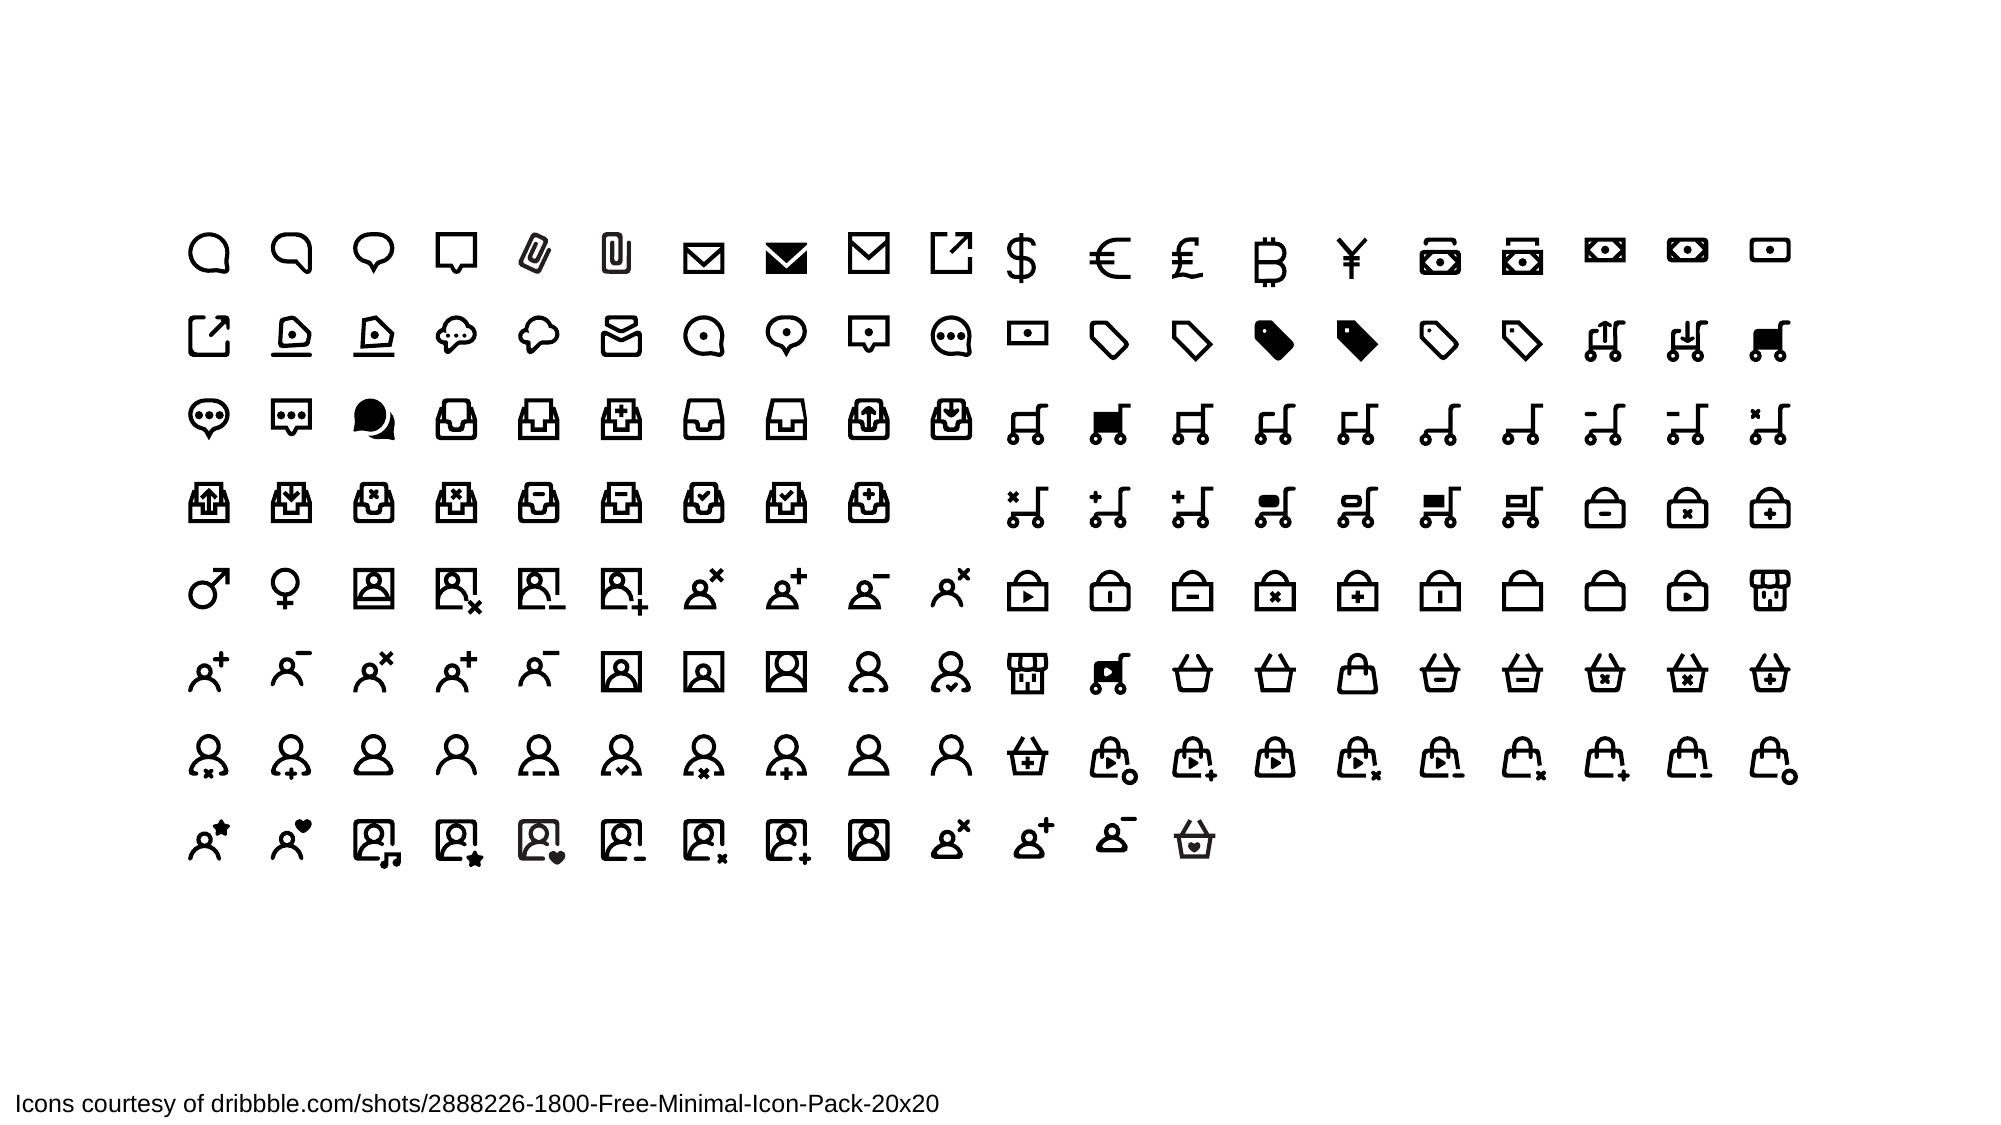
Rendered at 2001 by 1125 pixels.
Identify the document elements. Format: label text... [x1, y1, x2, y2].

text_box [1254, 653, 1296, 693]
text_box [1666, 486, 1709, 529]
text_box [188, 481, 230, 524]
text_box [765, 481, 807, 524]
text_box [1502, 653, 1544, 693]
text_box [188, 567, 230, 610]
text_box [1419, 249, 1461, 275]
text_box [683, 398, 725, 441]
text_box [1337, 569, 1379, 612]
text_box [930, 734, 973, 776]
text_box [1007, 486, 1049, 529]
text_box [367, 412, 395, 441]
text_box [1089, 652, 1131, 695]
text_box [604, 315, 638, 334]
text_box [188, 315, 230, 357]
text_box [353, 567, 395, 610]
text_box [683, 242, 725, 274]
text_box [1419, 486, 1461, 529]
text_box [1172, 237, 1203, 279]
text_box [212, 819, 230, 836]
text_box [1502, 249, 1544, 275]
text_box [1781, 768, 1798, 786]
text_box [765, 819, 807, 861]
text_box [1038, 816, 1055, 834]
text_box [1172, 569, 1214, 612]
text_box [1666, 237, 1709, 263]
text_box [631, 599, 649, 616]
text_box [600, 398, 642, 441]
text_box [765, 315, 807, 358]
text_box [1172, 486, 1214, 529]
text_box [848, 398, 890, 441]
text_box [188, 232, 230, 274]
text_box [542, 650, 560, 656]
text_box [549, 605, 566, 610]
text_box [270, 657, 304, 687]
text_box [1089, 403, 1131, 446]
text_box [683, 734, 725, 776]
text_box [353, 232, 395, 274]
text_box [518, 481, 560, 524]
text_box [930, 578, 964, 608]
text_box [1502, 320, 1544, 362]
text_box [1749, 486, 1791, 529]
text_box [709, 567, 724, 583]
text_box [1089, 486, 1131, 529]
text_box [1007, 233, 1036, 284]
text_box [270, 352, 312, 357]
text_box [1371, 770, 1382, 781]
text_box [435, 734, 477, 776]
text_box [295, 819, 312, 834]
text_box [270, 398, 312, 437]
text_box [765, 398, 807, 441]
text_box [1666, 736, 1708, 778]
text_box [1172, 320, 1214, 362]
text_box [780, 767, 793, 780]
text_box [930, 398, 973, 441]
text_box [1423, 237, 1457, 246]
text_box [1254, 237, 1287, 288]
text_box [1013, 829, 1045, 859]
text_box [1666, 320, 1709, 362]
text_box [930, 315, 972, 357]
text_box [435, 398, 478, 441]
text_box [1254, 403, 1296, 446]
text_box [435, 567, 483, 615]
text_box [1095, 823, 1128, 853]
text_box [848, 819, 890, 861]
text_box [1584, 736, 1625, 778]
text_box [518, 315, 560, 354]
text_box [1617, 769, 1630, 782]
text_box [873, 574, 890, 579]
text_box [435, 663, 469, 693]
text_box [600, 819, 642, 861]
text_box [848, 232, 890, 274]
text_box [1699, 773, 1713, 778]
text_box [1089, 736, 1130, 778]
text_box [1089, 320, 1130, 361]
text_box [600, 330, 642, 357]
text_box [1254, 486, 1296, 529]
text_box [284, 767, 298, 780]
text_box [698, 767, 710, 780]
text_box [1666, 403, 1709, 446]
text_box [848, 651, 889, 693]
text_box [765, 580, 799, 610]
text_box [212, 651, 230, 668]
text_box [466, 850, 484, 868]
text_box [1337, 652, 1379, 695]
text_box [790, 567, 807, 585]
text_box [435, 819, 478, 861]
text_box [435, 315, 477, 354]
text_box [1254, 736, 1296, 778]
text_box [1419, 569, 1461, 612]
text_box [518, 819, 560, 861]
text_box [930, 232, 973, 274]
text_box [1007, 652, 1049, 695]
text_box [460, 651, 478, 668]
text_box [1502, 569, 1544, 612]
text_box [188, 398, 230, 441]
text_box [518, 657, 552, 687]
text_box [683, 315, 725, 357]
text_box [600, 481, 642, 524]
text_box [548, 850, 566, 865]
text_box [1452, 773, 1465, 778]
text_box [1419, 736, 1461, 778]
text_box [188, 663, 221, 693]
text_box [1501, 736, 1542, 778]
text_box [1419, 653, 1461, 693]
text_box [1089, 237, 1131, 279]
text_box [600, 651, 642, 693]
text_box [1584, 237, 1626, 263]
text_box [518, 734, 560, 776]
text_box [1120, 816, 1137, 821]
text_box [1749, 569, 1791, 612]
text_box [1584, 486, 1626, 529]
text_box [1007, 569, 1049, 612]
text_box [600, 567, 642, 610]
text_box [1749, 320, 1791, 362]
text_box [1749, 736, 1790, 778]
text_box [353, 662, 387, 693]
text_box [1089, 569, 1131, 612]
text_box [1419, 403, 1461, 446]
text_box [717, 853, 728, 864]
text_box [1337, 486, 1379, 529]
text_box [360, 315, 395, 349]
text_box [1336, 237, 1368, 279]
text_box [295, 650, 312, 656]
text_box [1666, 653, 1709, 693]
text_box [1337, 736, 1378, 778]
text_box [1749, 403, 1791, 445]
text_box [1584, 403, 1626, 446]
text_box [1007, 320, 1049, 346]
text_box [848, 315, 890, 353]
text_box [379, 651, 394, 666]
text_box [1502, 486, 1544, 529]
text_box [270, 481, 312, 524]
text_box [683, 481, 725, 524]
text_box [1584, 653, 1626, 693]
text_box [1172, 653, 1214, 693]
text_box [1502, 403, 1544, 446]
text_box [353, 481, 395, 524]
text_box [1121, 768, 1139, 786]
text_box [518, 232, 551, 274]
text_box [765, 651, 807, 693]
text_box [957, 567, 971, 581]
text_box [1506, 237, 1540, 246]
text_box [683, 819, 725, 861]
text_box [518, 398, 560, 441]
text_box [930, 829, 963, 859]
text_box [1007, 403, 1049, 445]
text_box [435, 232, 478, 274]
text_box [683, 651, 725, 693]
text_box [353, 398, 387, 432]
text_box [1173, 819, 1216, 859]
text_box [765, 242, 807, 264]
text_box [848, 734, 890, 776]
text_box [188, 831, 222, 861]
text_box [683, 579, 717, 610]
text_box [1007, 736, 1049, 776]
text_box [270, 232, 312, 274]
text_box [1749, 653, 1791, 693]
text_box [1172, 403, 1214, 446]
text_box [1254, 320, 1295, 361]
text_box [930, 651, 971, 693]
text_box [1172, 736, 1213, 778]
text_box [270, 734, 312, 776]
text_box [270, 567, 300, 610]
text_box [1337, 320, 1379, 362]
text_box [518, 567, 560, 610]
text_box [1584, 320, 1626, 362]
text_box [278, 315, 312, 349]
text_box [188, 734, 229, 776]
text_box [1536, 770, 1547, 781]
text_box Icons courtesy of dribbble.com/shots/2888226-1800-Free-Minimal-Icon-Pack-20x20 [0, 1080, 1020, 1125]
text_box [633, 856, 647, 861]
text_box [435, 481, 478, 524]
text_box [1254, 569, 1296, 612]
text_box [765, 734, 807, 776]
text_box [765, 250, 807, 274]
text_box [1205, 769, 1218, 782]
text_box [600, 734, 642, 776]
text_box [380, 852, 401, 869]
text_box [601, 232, 631, 274]
text_box [1337, 403, 1379, 446]
text_box [353, 734, 394, 776]
text_box [848, 481, 890, 524]
text_box [353, 352, 395, 357]
text_box [353, 819, 395, 861]
text_box [957, 819, 971, 833]
text_box [1584, 569, 1626, 612]
text_box [798, 852, 812, 866]
text_box [1749, 237, 1791, 263]
text_box [1419, 320, 1459, 361]
text_box [848, 580, 882, 610]
text_box [270, 830, 304, 861]
text_box [203, 768, 214, 779]
text_box [1666, 569, 1709, 612]
